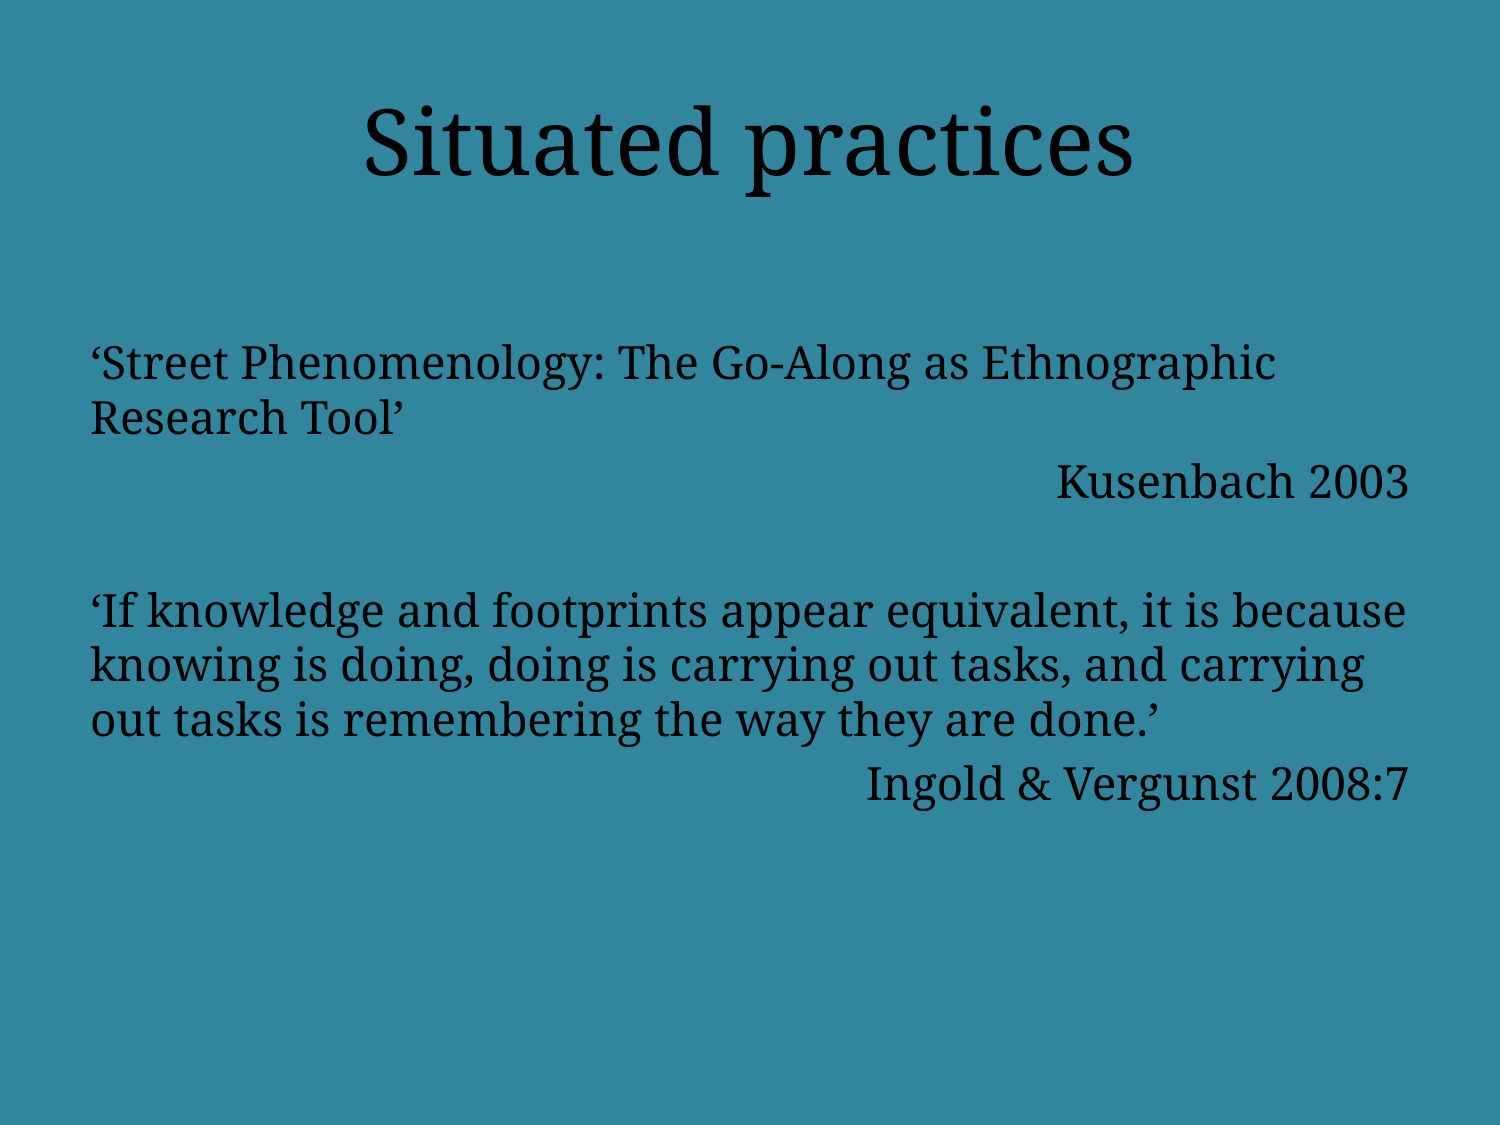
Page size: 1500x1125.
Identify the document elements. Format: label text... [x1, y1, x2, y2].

title Situated practices [75, 45, 1425, 233]
list ‘Street Phenomenology: The Go-Along as Ethnographic Research Tool’ Kusenbach 2003 ‘If knowledge and footprints appear equivalent, it is because knowing is doing, doing is carrying out tasks, and carrying out tasks is remembering the way they are done.’ Ingold & Vergunst 2008:7 [75, 262, 1425, 1005]
